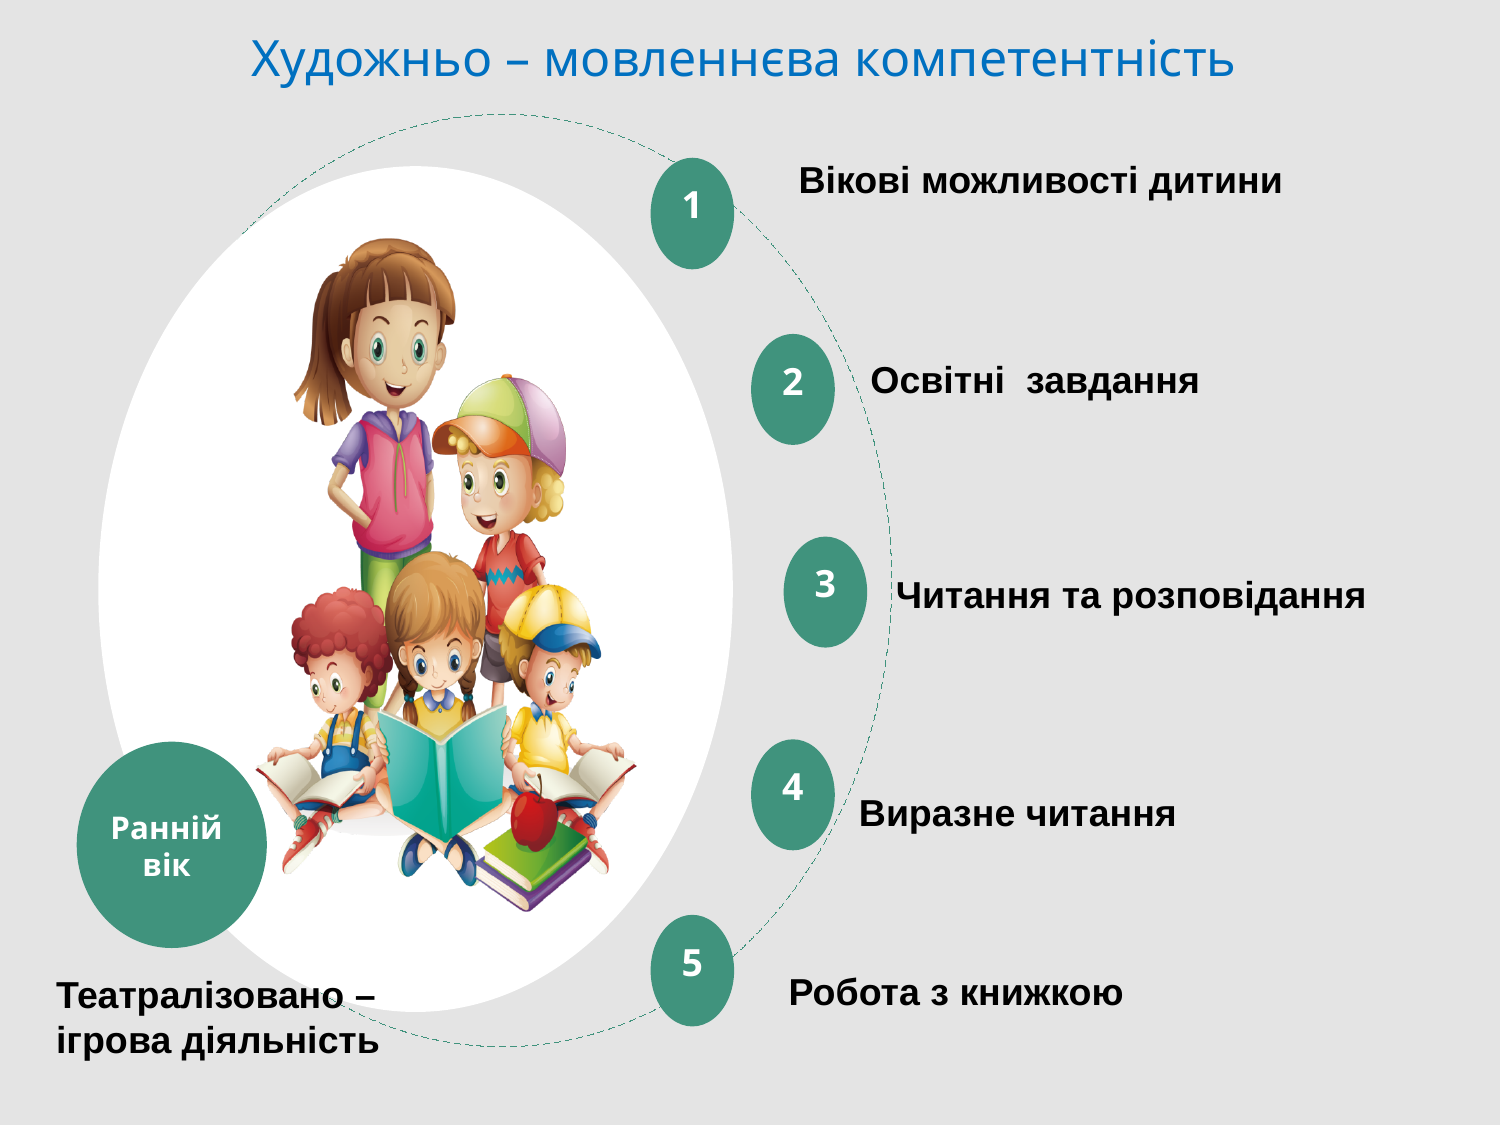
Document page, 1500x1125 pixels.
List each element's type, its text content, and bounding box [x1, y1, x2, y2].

text_box 2 [751, 333, 835, 445]
text_box [457, 934, 660, 1047]
text_box [258, 114, 675, 218]
text_box 3 [783, 536, 868, 648]
text_box [98, 293, 189, 755]
text_box Виразне читання [844, 781, 1359, 842]
text_box Читання та розповідання [880, 563, 1397, 624]
text_box [263, 166, 568, 218]
text_box Вікові можливості дитини [783, 148, 1299, 209]
text_box Художньо – мовленнєва компетентність [112, 19, 1376, 94]
text_box [724, 205, 892, 957]
picture [194, 219, 725, 927]
text_box Ранній вік [88, 800, 189, 891]
text_box Робота з книжкою [773, 960, 1289, 1021]
text_box 5 [650, 933, 735, 1027]
text_box Освітні завдання [855, 348, 1371, 409]
text_box 1 [650, 157, 735, 238]
text_box Театралізовано – ігрова діяльність [41, 964, 457, 1069]
text_box 4 [751, 739, 835, 851]
text_box [231, 934, 600, 1009]
text_box [76, 741, 220, 949]
